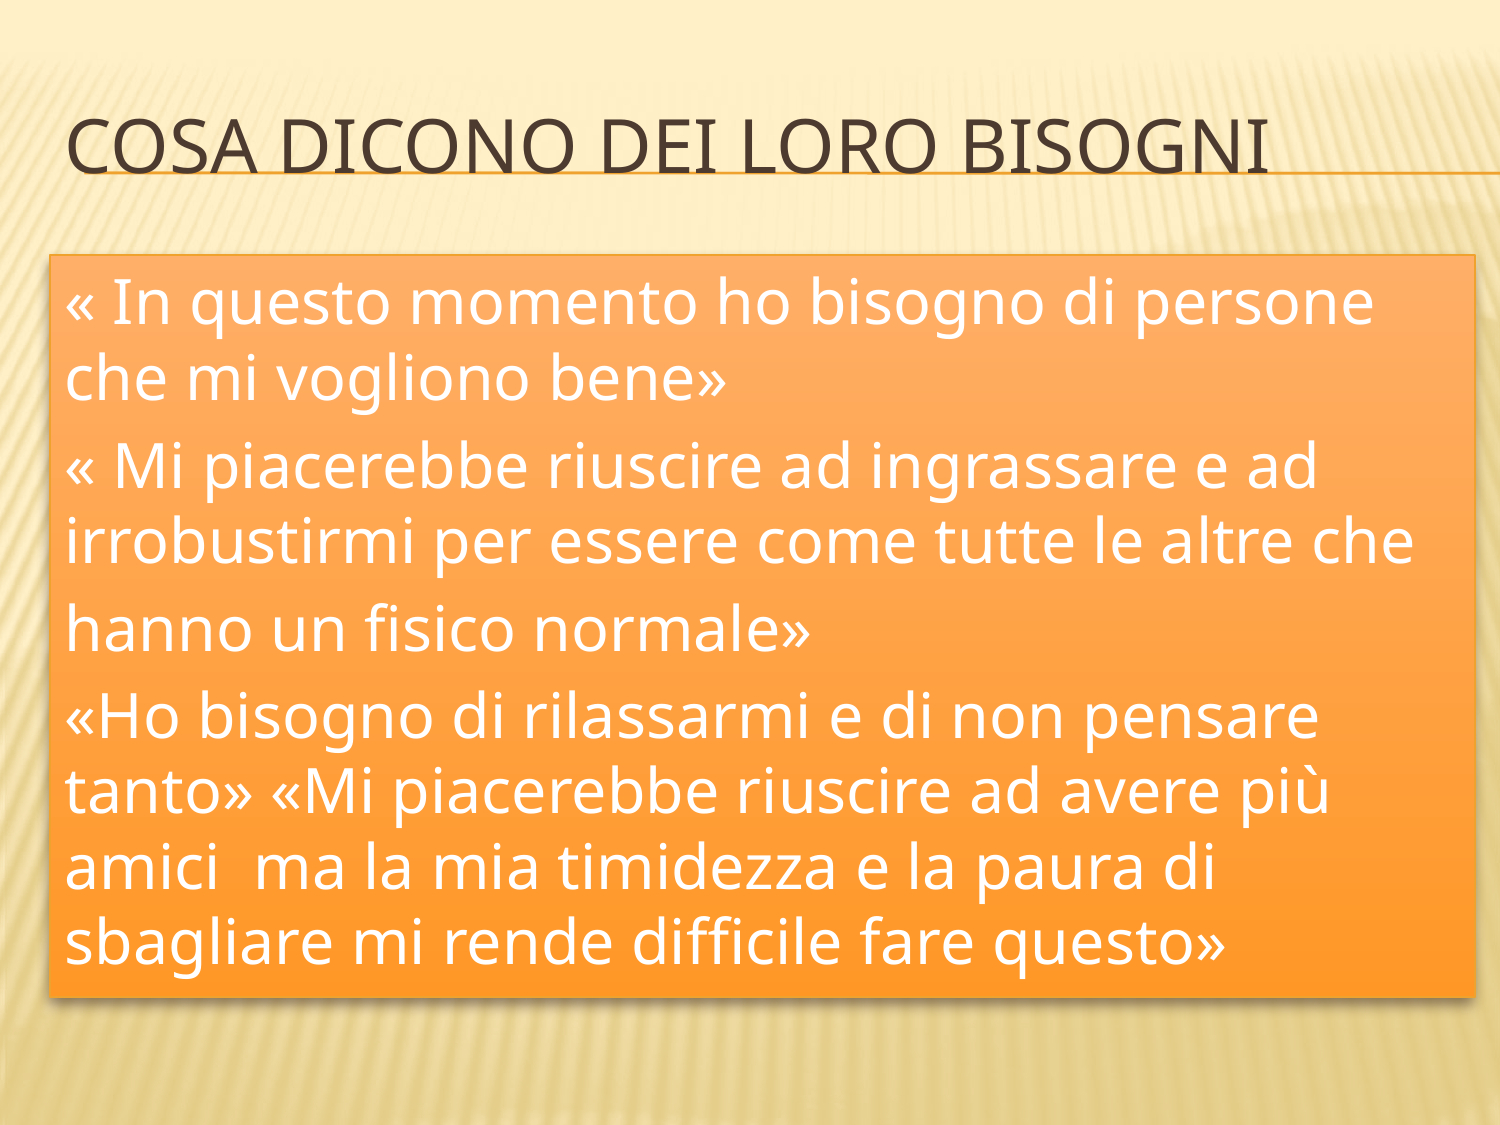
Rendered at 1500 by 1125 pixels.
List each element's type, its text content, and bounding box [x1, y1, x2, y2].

title Cosa dicono dEi loro bisogni [50, 75, 1475, 213]
list « In questo momento ho bisogno di persone che mi vogliono bene» « Mi piacerebbe riuscire ad ingrassare e ad irrobustirmi per essere come tutte le altre che hanno un fisico normale» «Ho bisogno di rilassarmi e di non pensare tanto» «Mi piacerebbe riuscire ad avere più amici ma la mia timidezza e la paura di sbagliare mi rende difficile fare questo» [49, 254, 1476, 998]
